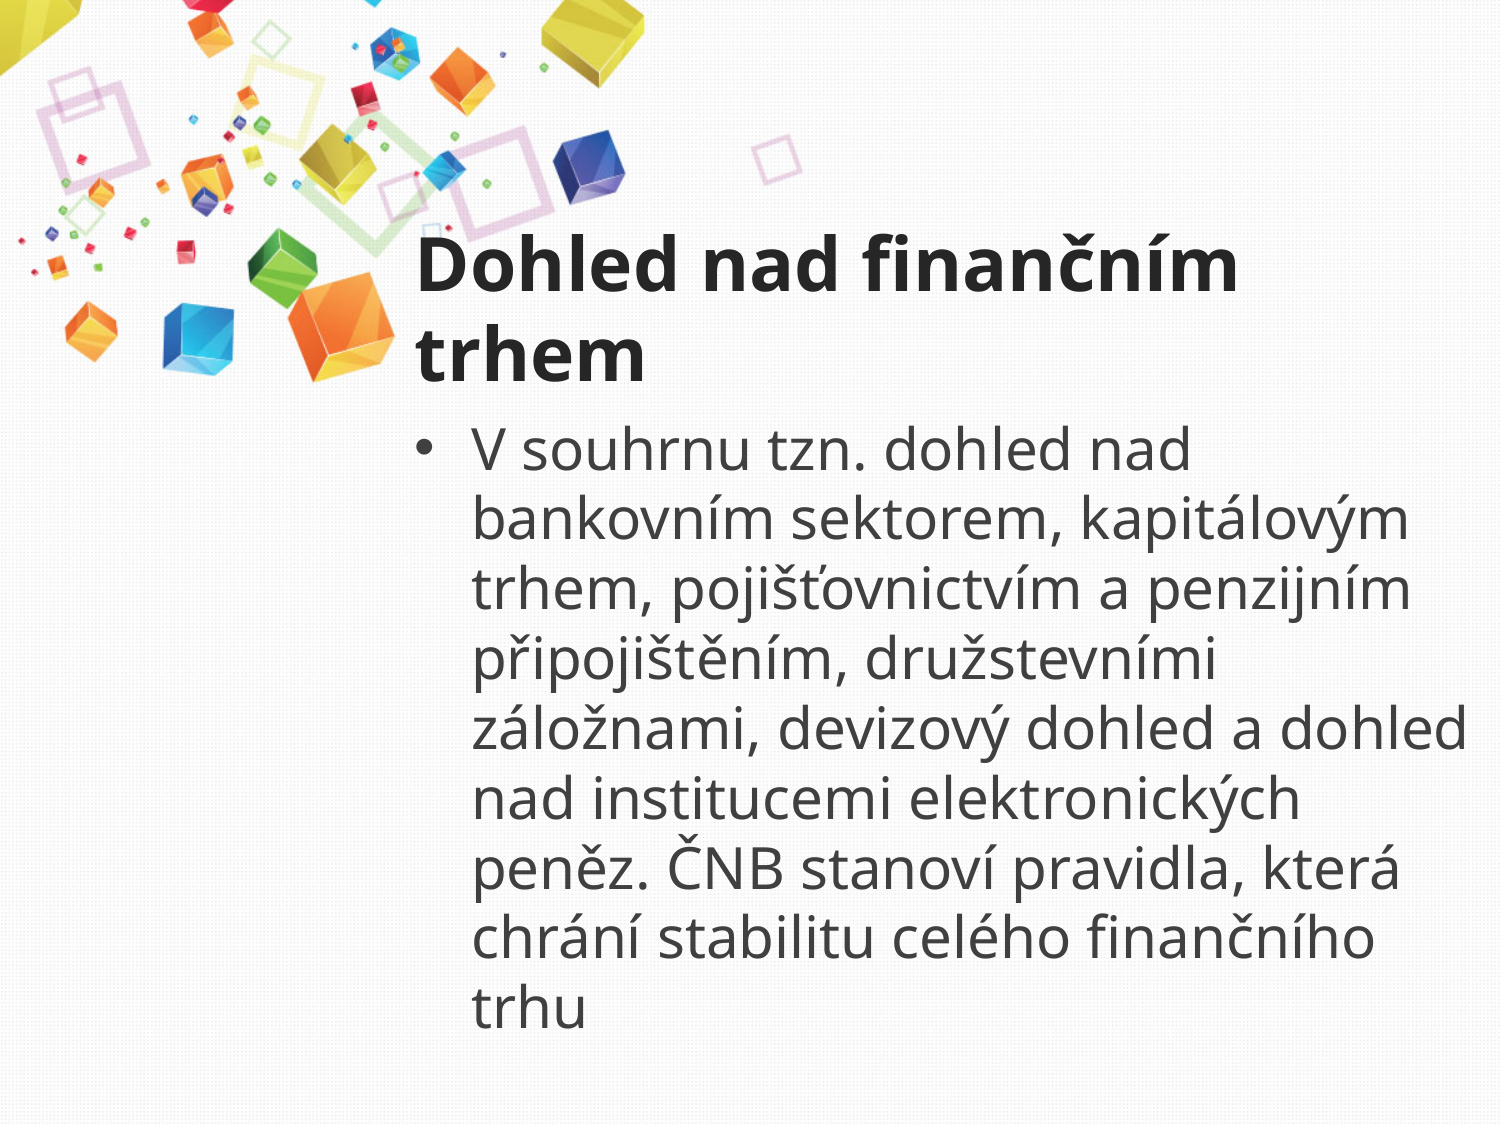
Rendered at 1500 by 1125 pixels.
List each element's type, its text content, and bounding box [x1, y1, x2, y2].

picture [0, 0, 1500, 1125]
list V souhrnu tzn. dohled nad bankovním sektorem, kapitálovým trhem, pojišťovnictvím a penzijním připojištěním, družstevními záložnami, devizový dohled a dohled nad institucemi elektronických peněz. ČNB stanoví pravidla, která chrání stabilitu celého finančního trhu [399, 404, 1500, 1106]
title Dohled nad finančním trhem [399, 212, 1500, 400]
